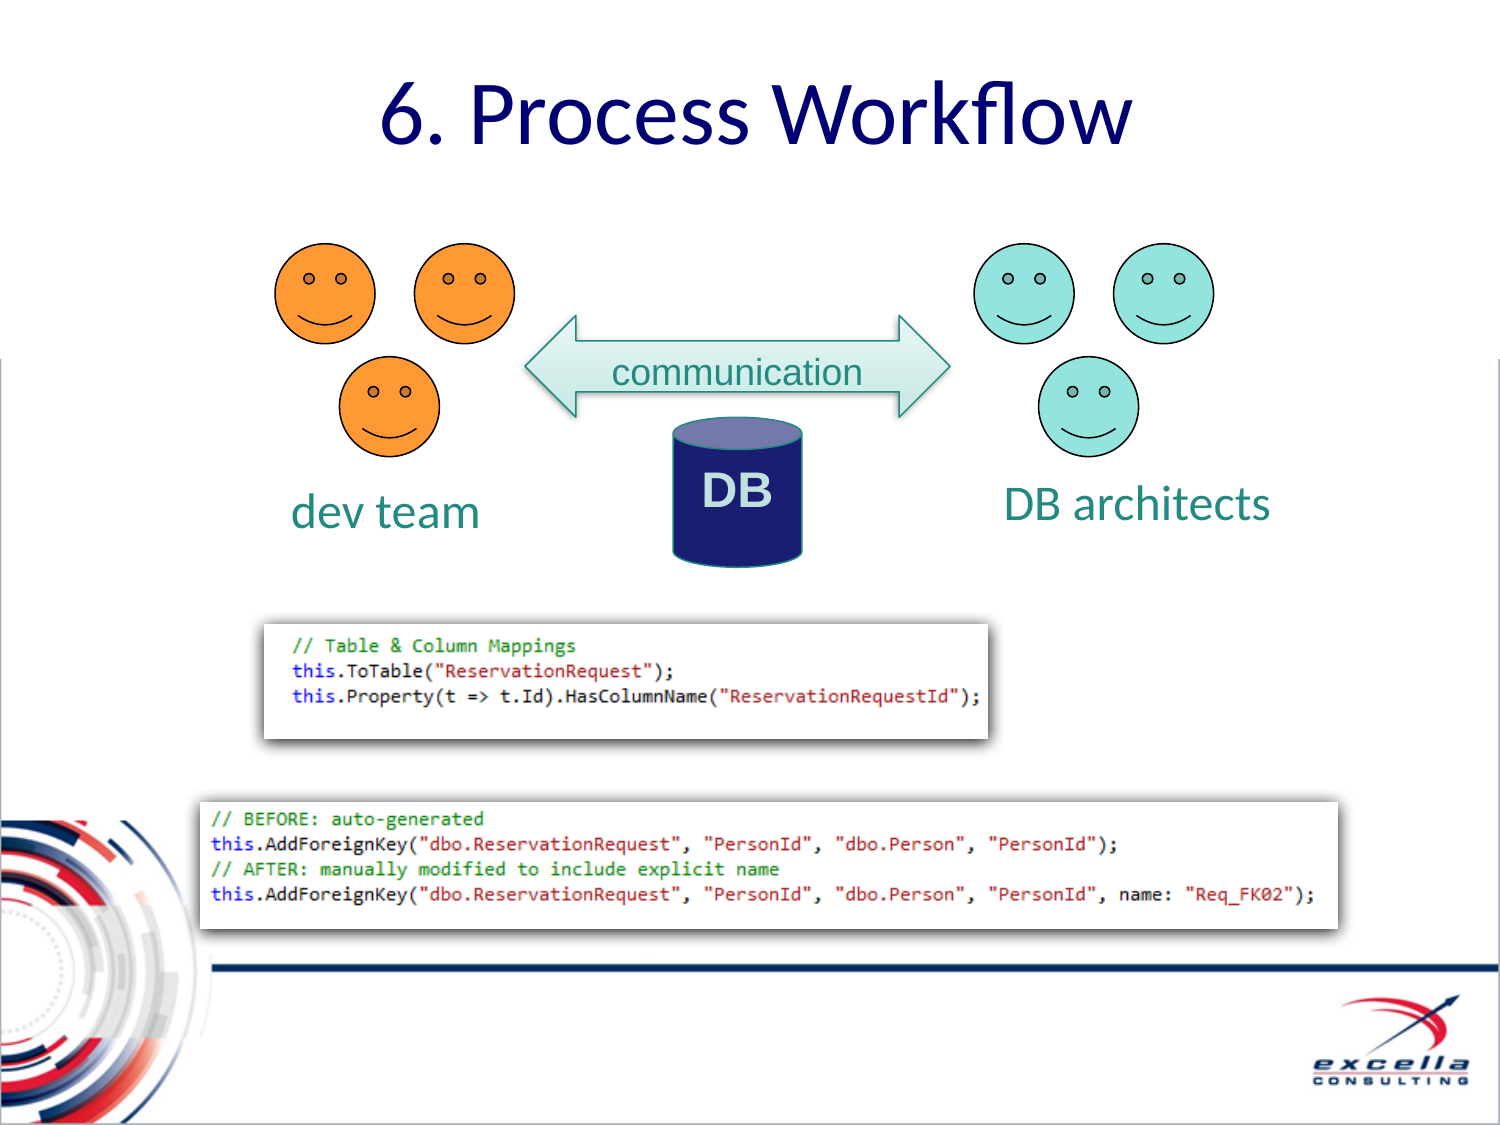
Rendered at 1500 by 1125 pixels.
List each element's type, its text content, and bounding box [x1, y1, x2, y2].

title 6. Process Workflow [99, 45, 1413, 233]
text_box DB [673, 417, 802, 568]
picture [0, 359, 1500, 1125]
text_box [275, 243, 376, 344]
text_box [414, 243, 515, 344]
text_box [974, 243, 1075, 344]
text_box DB architects [988, 463, 1287, 538]
text_box dev team [276, 470, 496, 546]
text_box [1038, 356, 1139, 457]
text_box [1113, 243, 1214, 344]
text_box communication [524, 314, 951, 418]
text_box [339, 356, 440, 457]
